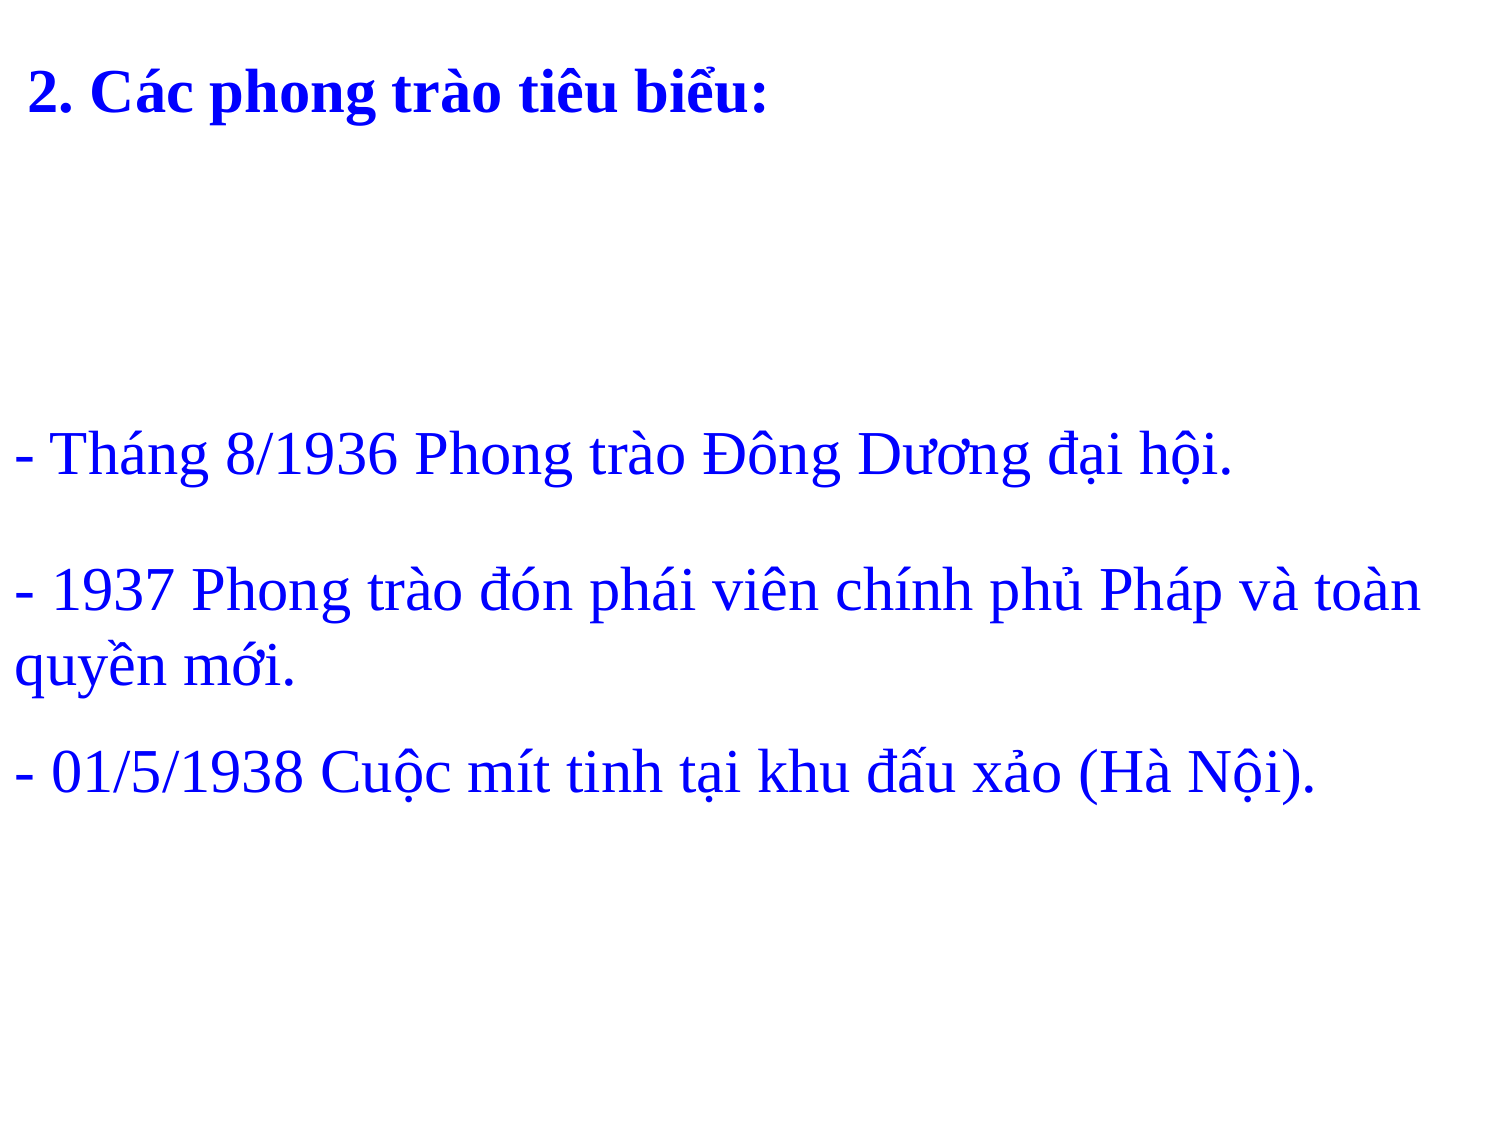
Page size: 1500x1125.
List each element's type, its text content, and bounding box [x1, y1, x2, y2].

text_box 2. Các phong trào tiêu biểu: [12, 37, 1500, 138]
text_box - 01/5/1938 Cuộc mít tinh tại khu đấu xảo (Hà Nội). [0, 705, 1500, 831]
text_box - Tháng 8/1936 Phong trào Đông Dương đại hội. [0, 399, 1500, 500]
text_box - 1937 Phong trào đón phái viên chính phủ Pháp và toàn quyền mới. [0, 560, 1500, 686]
